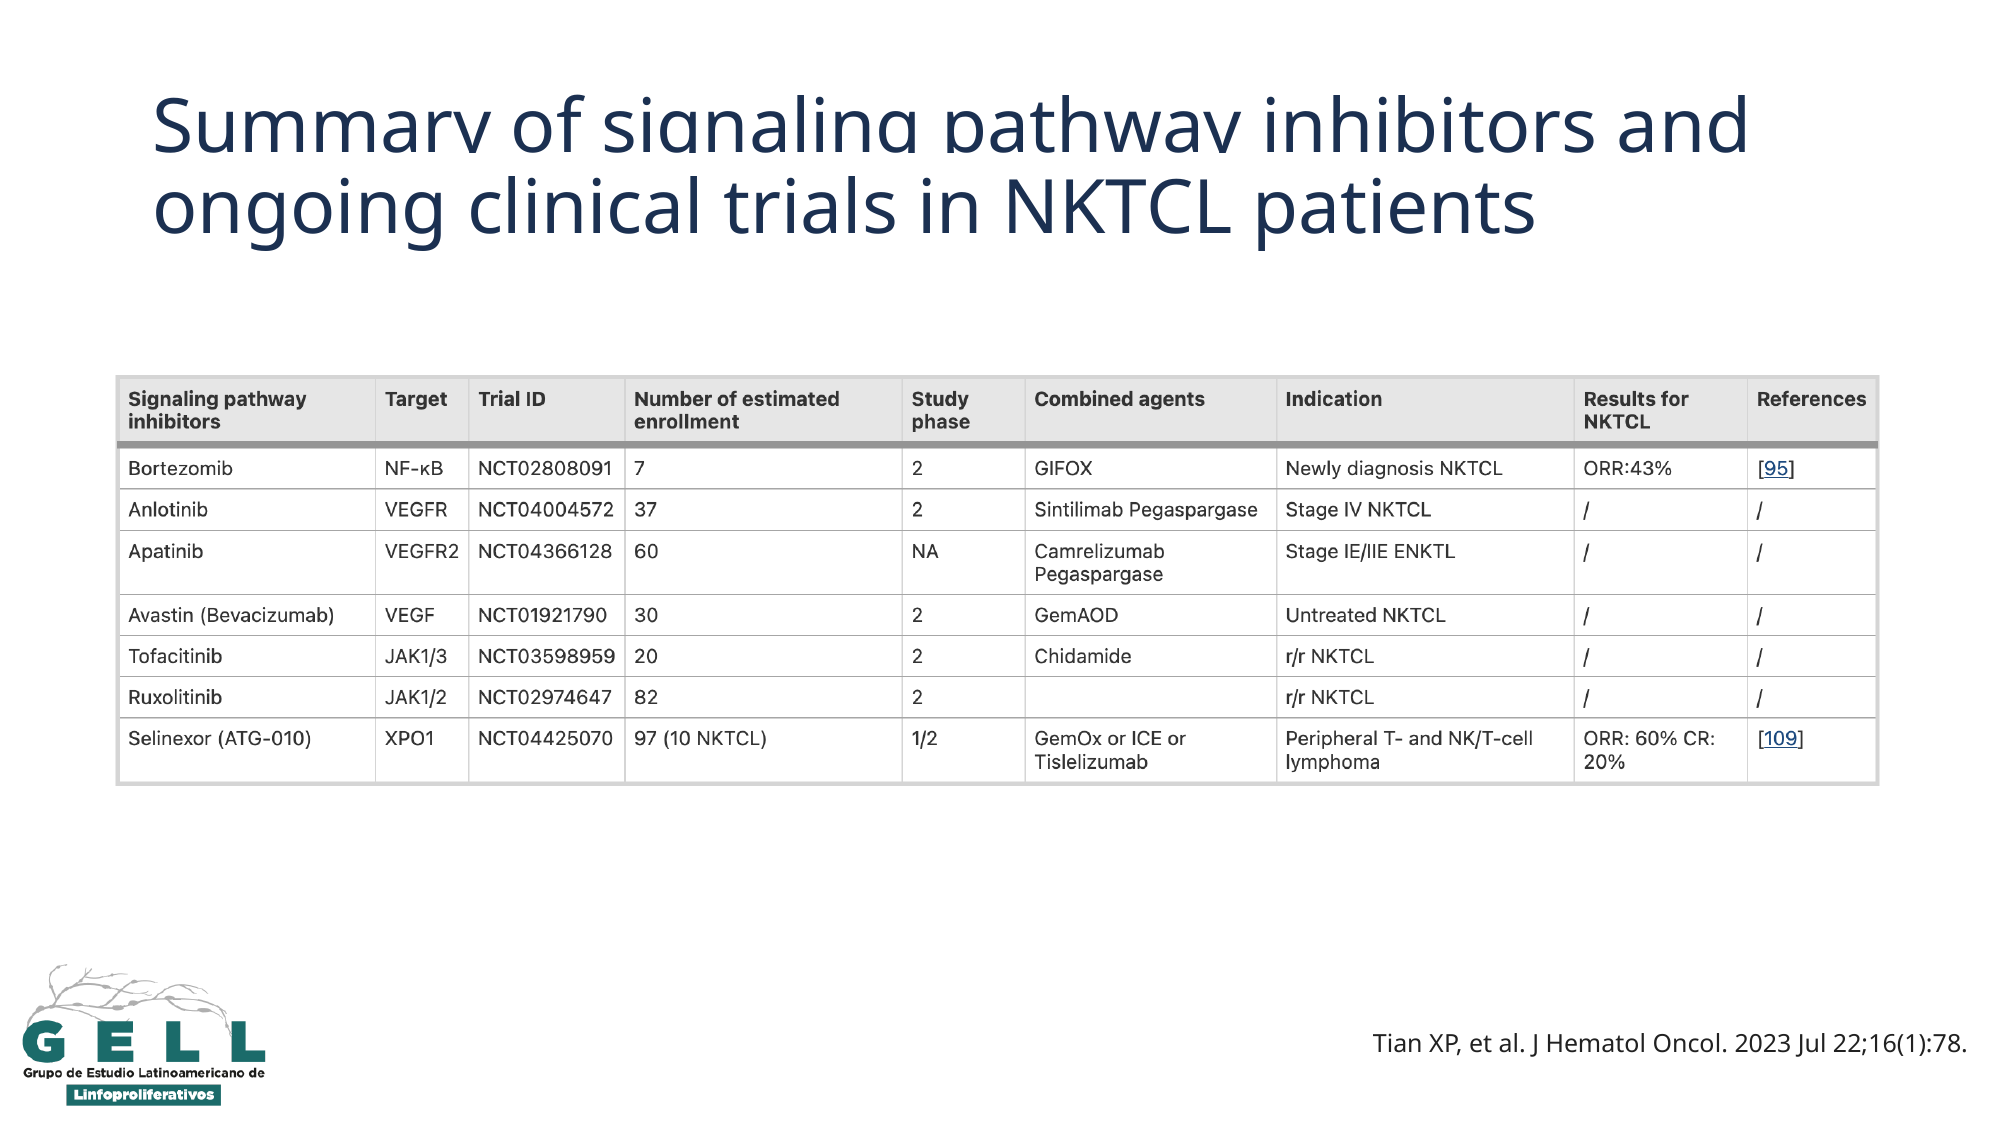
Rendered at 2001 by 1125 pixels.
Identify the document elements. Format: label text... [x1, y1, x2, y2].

picture [15, 908, 271, 1125]
picture [107, 368, 1893, 796]
title Summary of signaling pathway inhibitors and ongoing clinical trials in NKTCL patients [137, 59, 1863, 278]
text_box Tian XP, et al. J Hematol Oncol. 2023 Jul 22;16(1):78. [866, 1019, 1984, 1065]
